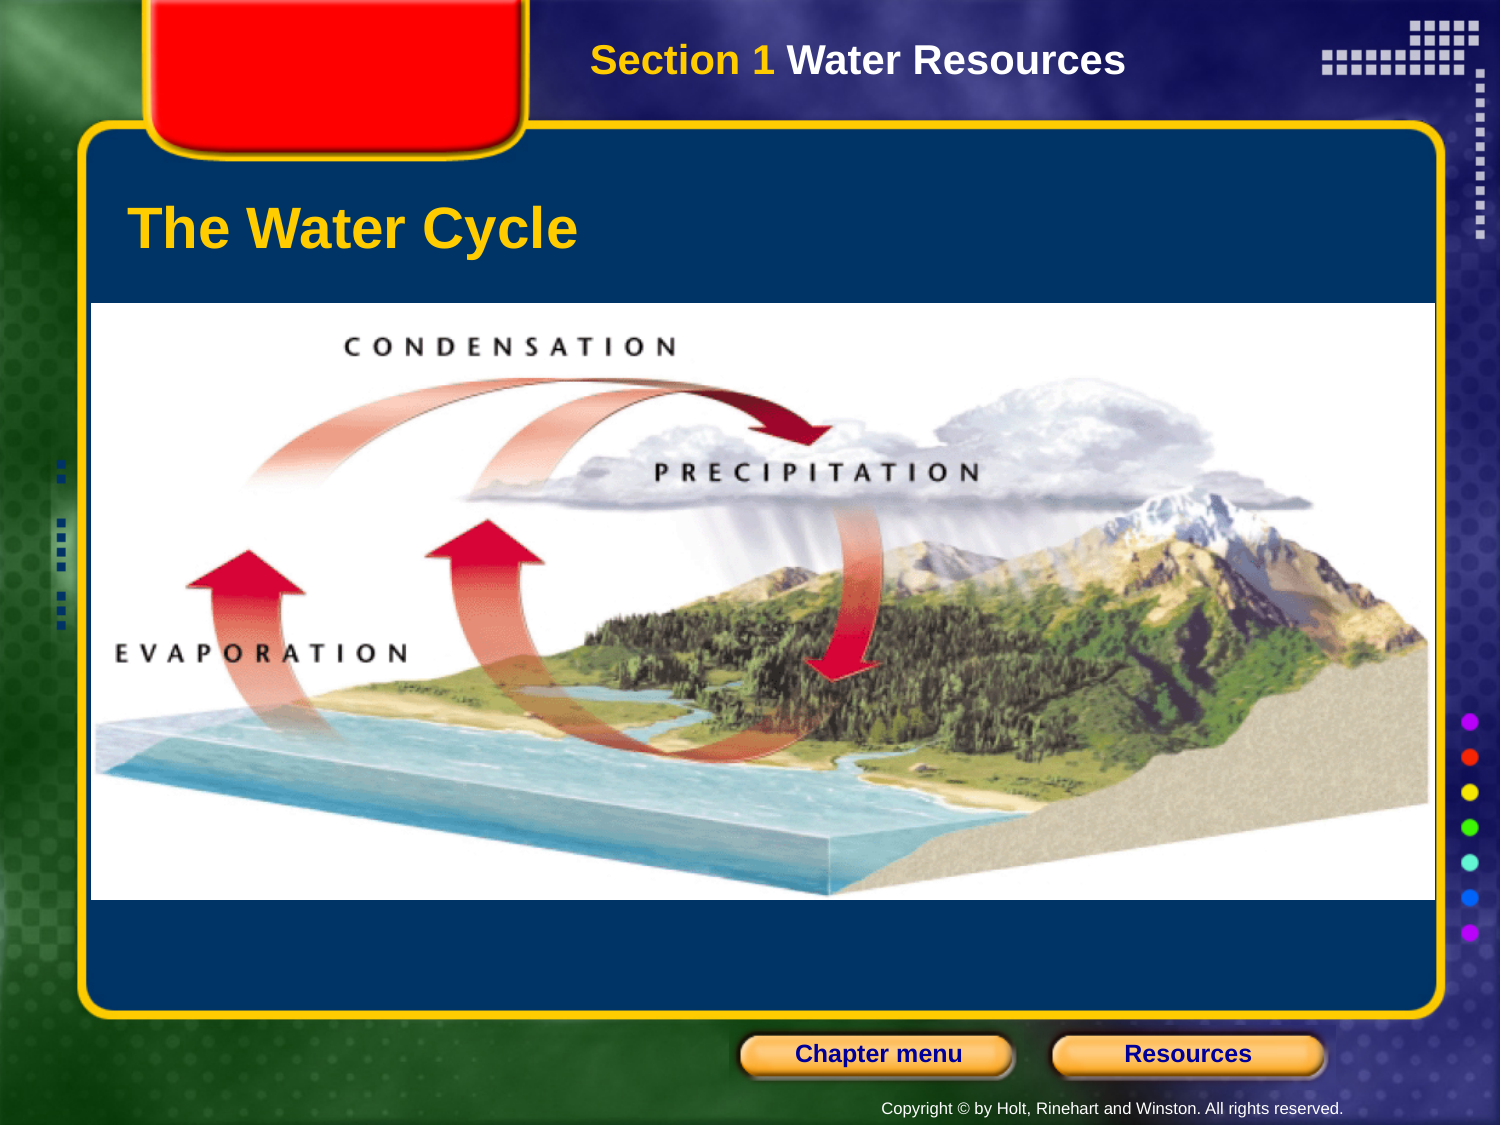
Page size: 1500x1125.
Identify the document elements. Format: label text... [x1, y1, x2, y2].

text_box Section 1 Water Resources [574, 25, 1263, 91]
title The Water Cycle [112, 174, 1042, 275]
picture [0, 0, 1500, 1125]
